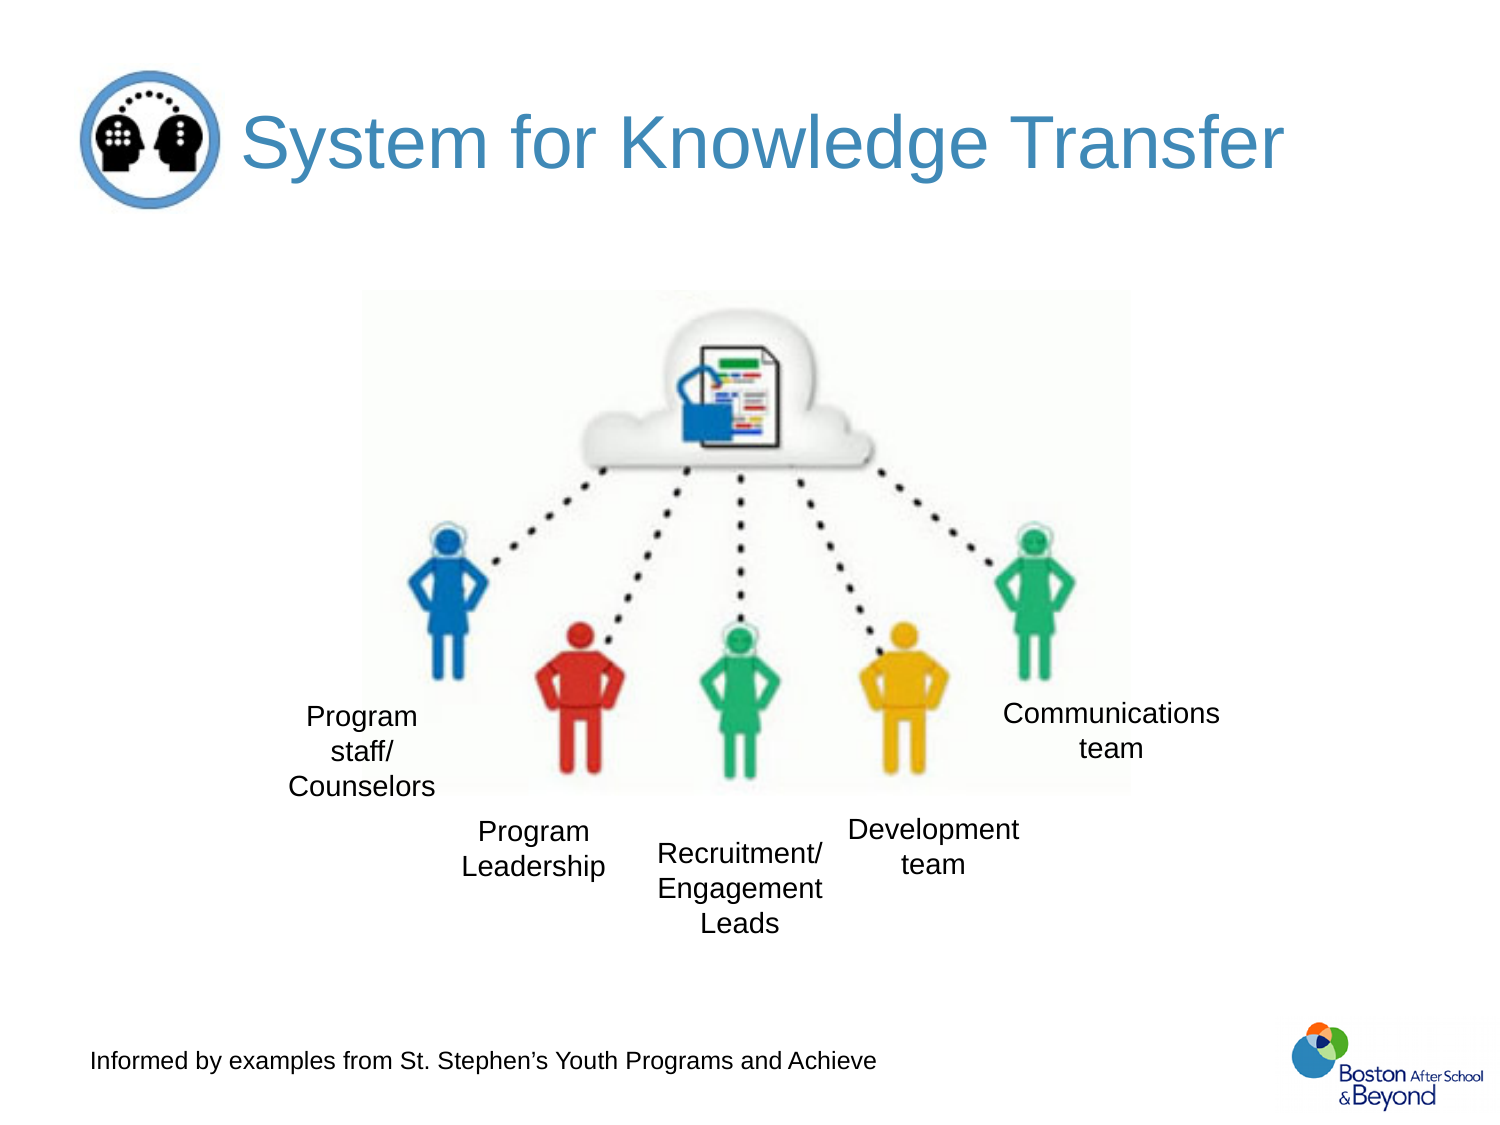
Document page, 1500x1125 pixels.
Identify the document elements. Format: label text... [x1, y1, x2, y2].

text_box Communications team [1136, 687, 1243, 773]
text_box Program Leadership [425, 852, 643, 890]
title System for Knowledge Transfer [75, 45, 1425, 233]
picture [361, 290, 1131, 845]
picture [1275, 1016, 1500, 1113]
text_box Development team [847, 852, 1047, 888]
picture [74, 63, 225, 214]
text_box Program staff/ Counselors [255, 689, 356, 810]
text_box Recruitment/ Engagement Leads [633, 852, 847, 947]
text_box Informed by examples from St. Stephen’s Youth Programs and Achieve [75, 1037, 1150, 1083]
